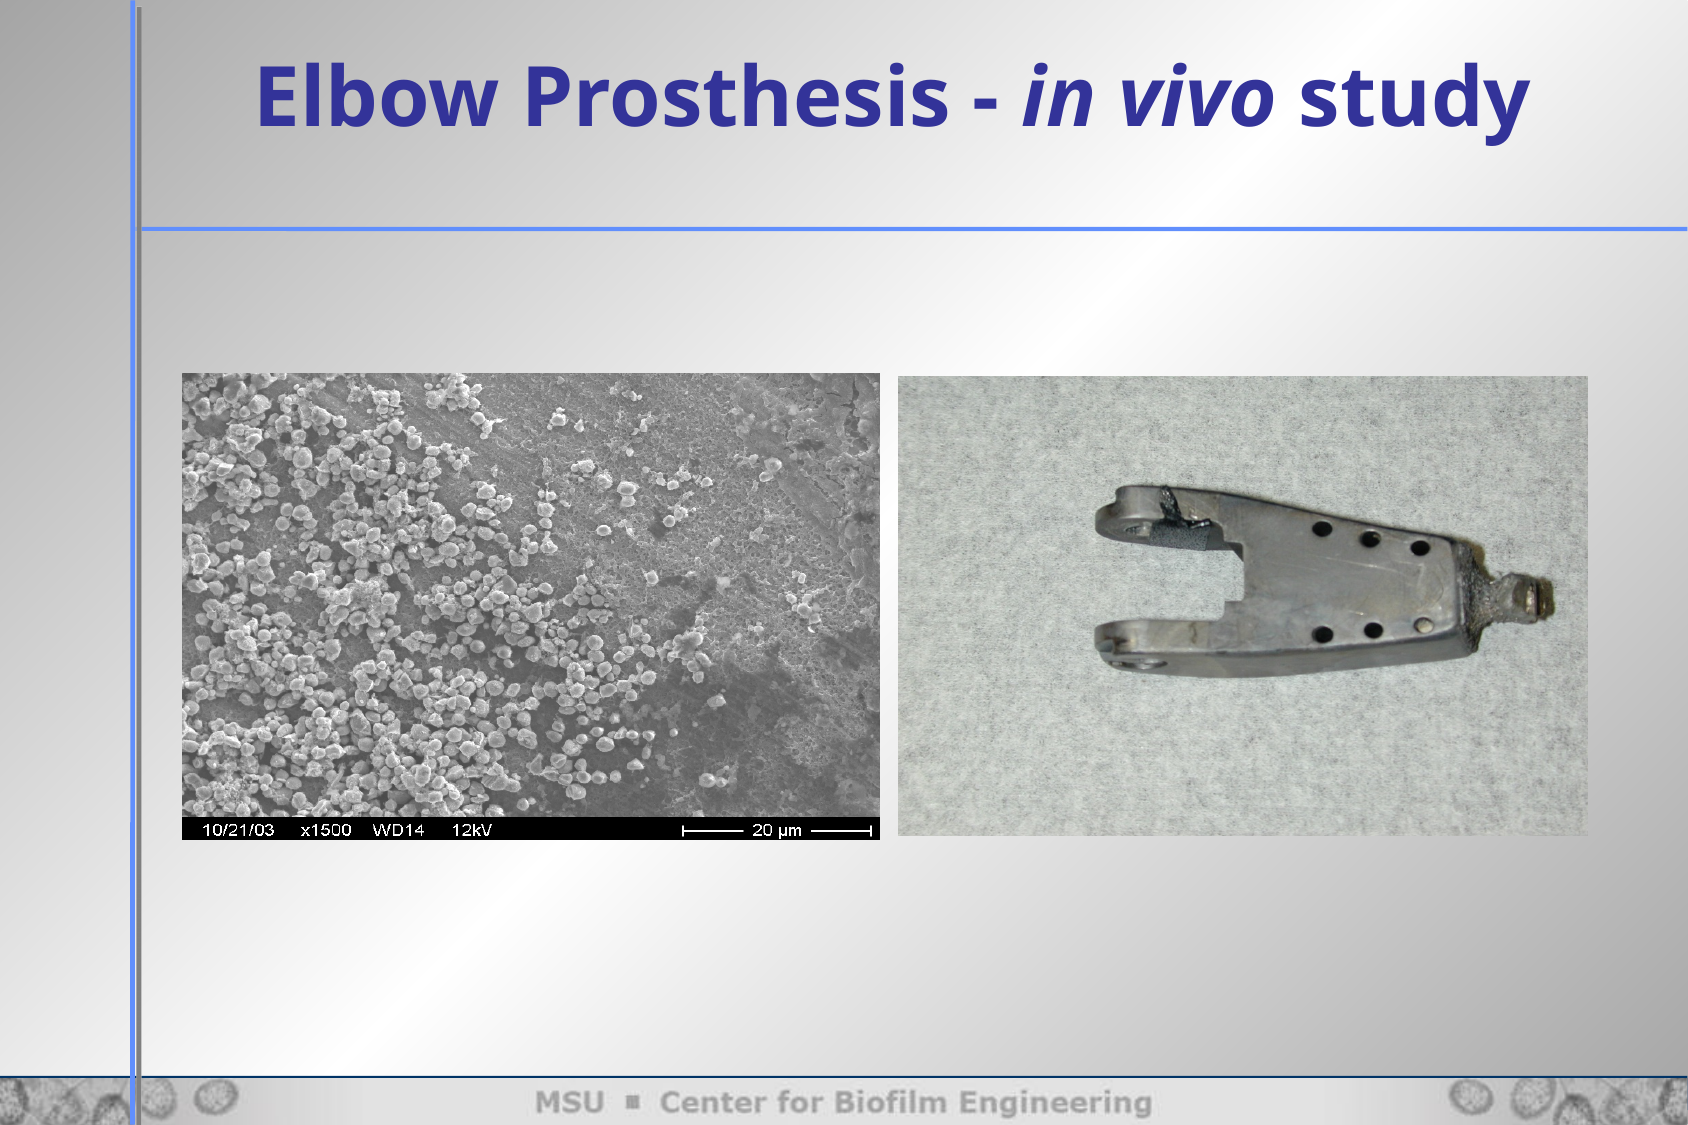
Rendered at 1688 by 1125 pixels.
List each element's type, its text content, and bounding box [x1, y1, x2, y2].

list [181, 373, 881, 840]
title Elbow Prosthesis - in vivo study [128, 36, 1658, 224]
picture [0, 1078, 132, 1125]
picture [140, 1078, 1688, 1125]
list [898, 376, 1588, 837]
picture [133, 1078, 138, 1125]
